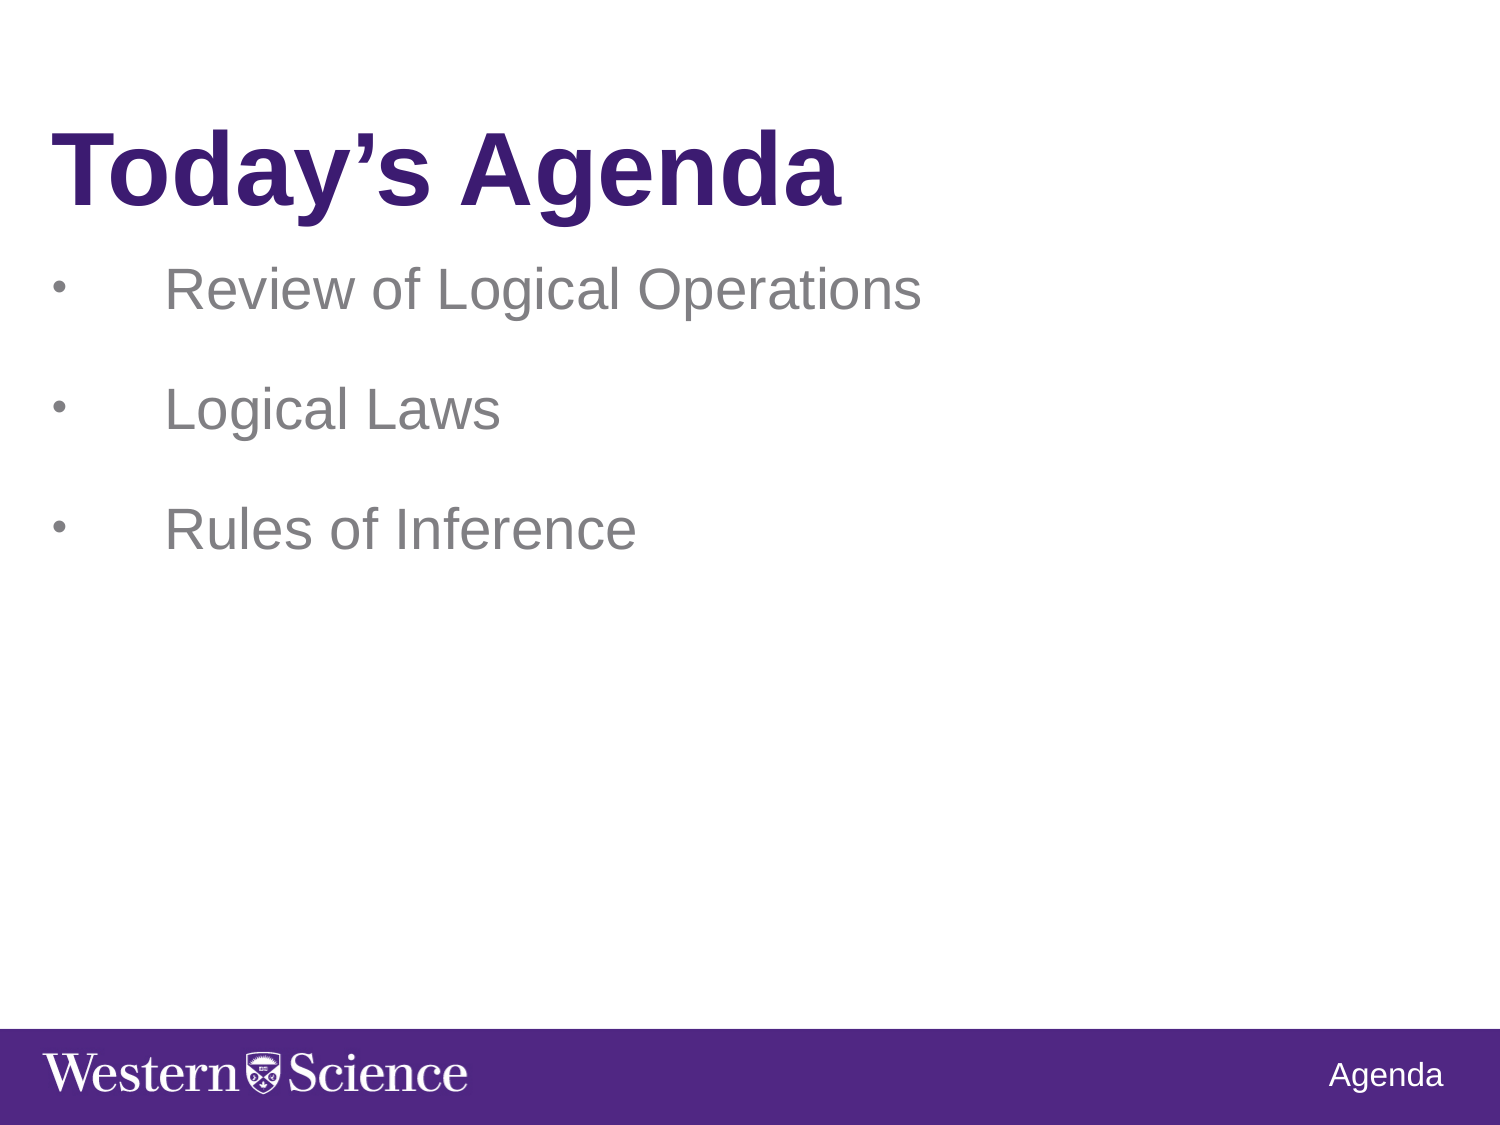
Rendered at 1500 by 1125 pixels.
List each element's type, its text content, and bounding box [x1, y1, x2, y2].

picture [0, 0, 1500, 1125]
text_box Agenda [935, 1046, 1459, 1101]
text_box Today’s Agenda Review of Logical Operations Logical Laws Rules of Inference [37, 94, 1351, 1029]
